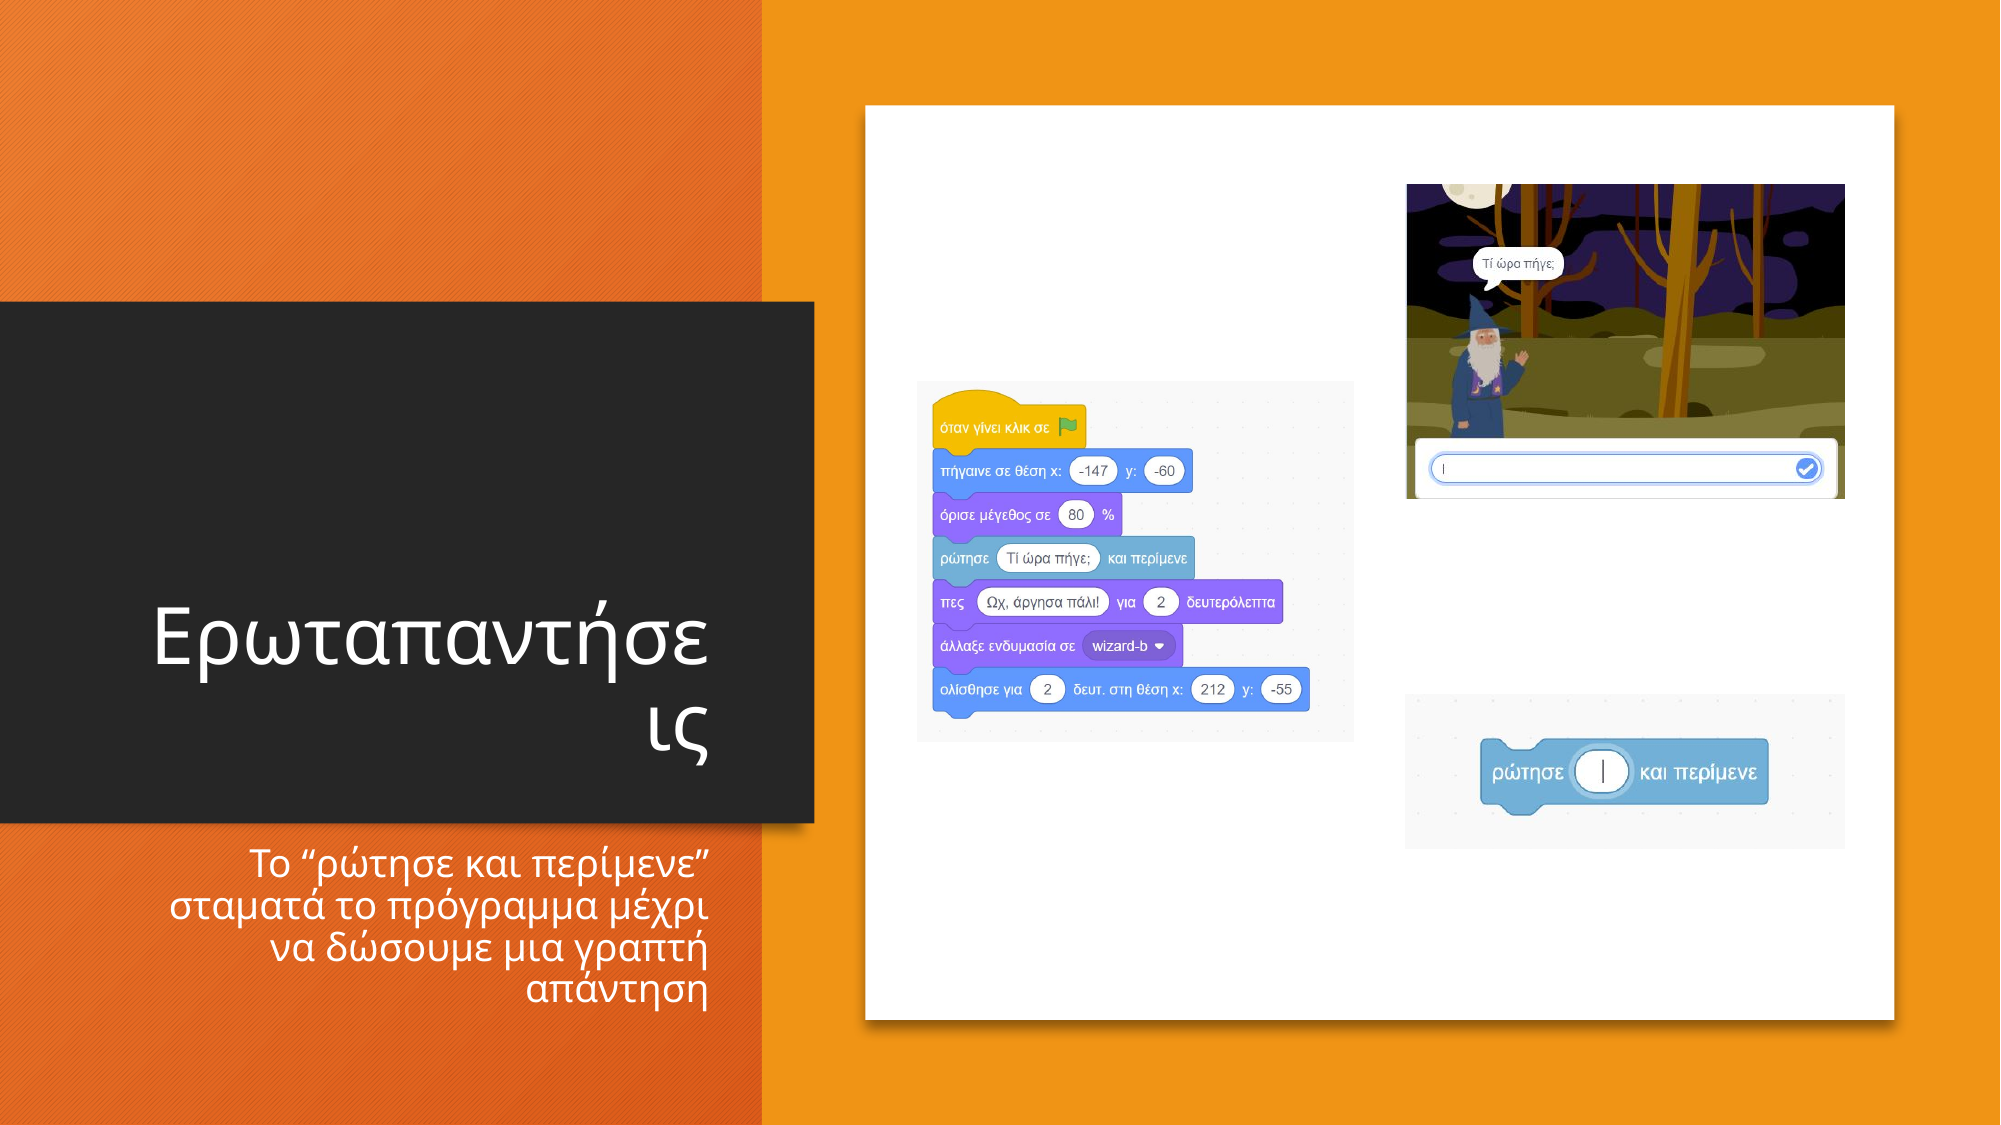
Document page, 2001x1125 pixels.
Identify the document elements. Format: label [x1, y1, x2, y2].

list [1405, 694, 1845, 850]
picture [0, 0, 2000, 1125]
